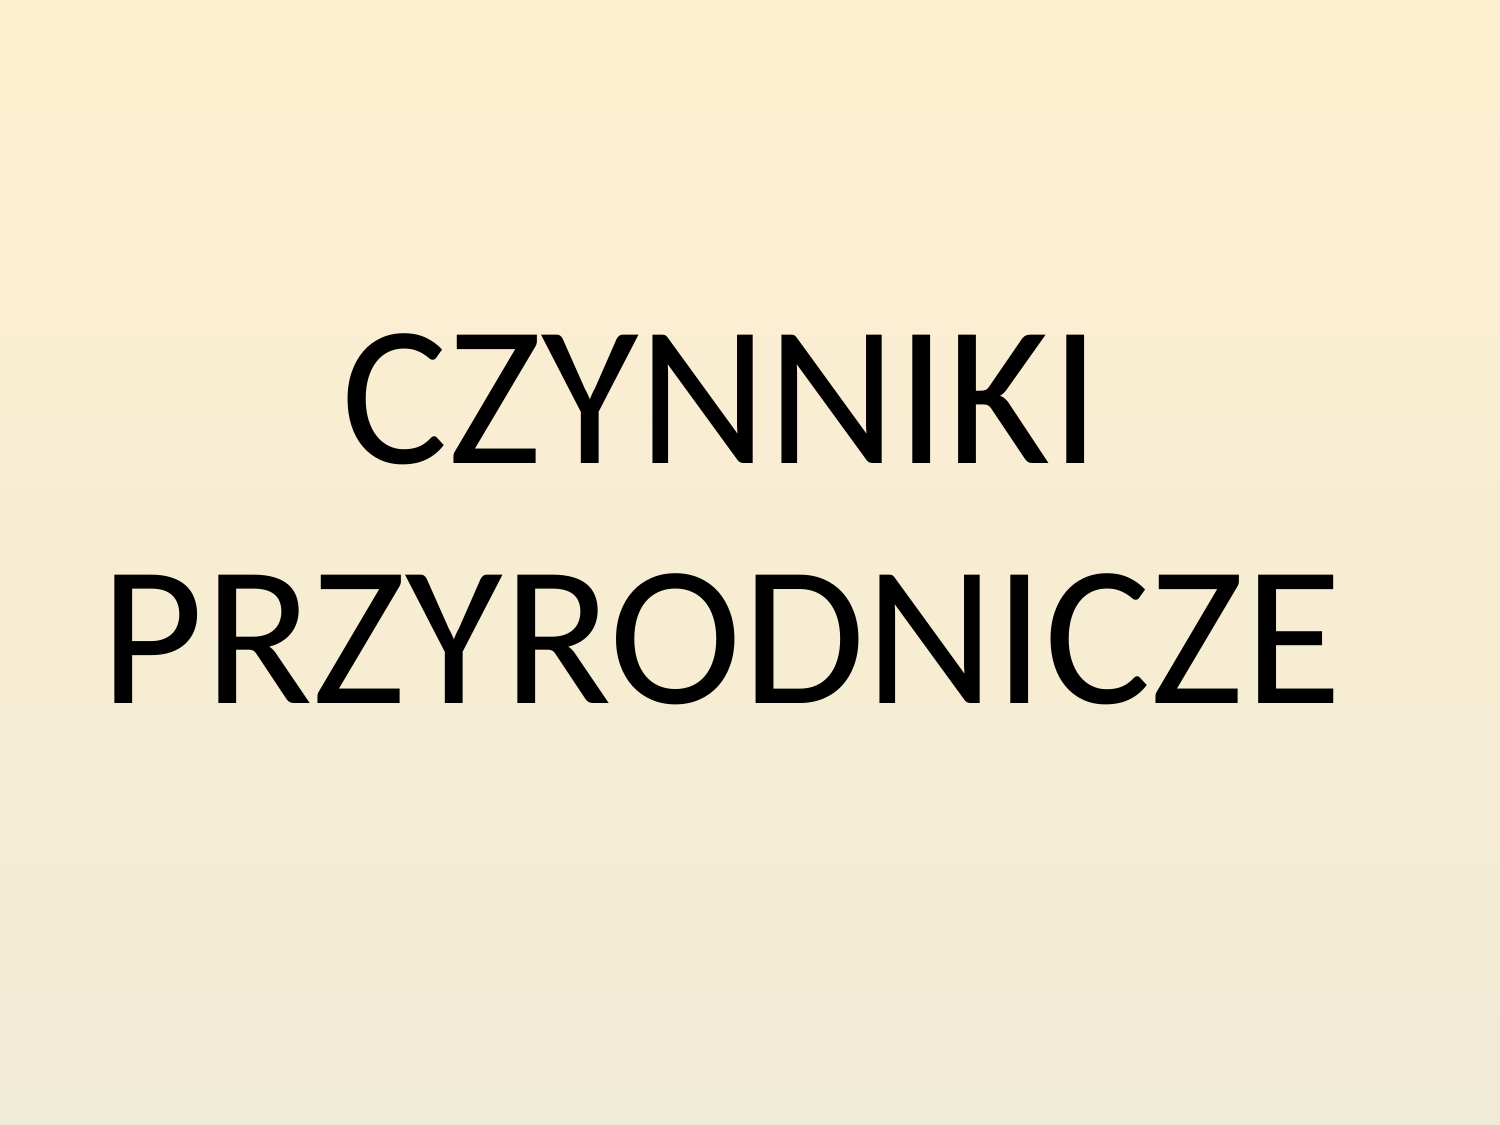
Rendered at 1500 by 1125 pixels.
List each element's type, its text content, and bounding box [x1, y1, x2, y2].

title CZYNNIKI PRZYRODNICZE [46, 410, 1397, 598]
